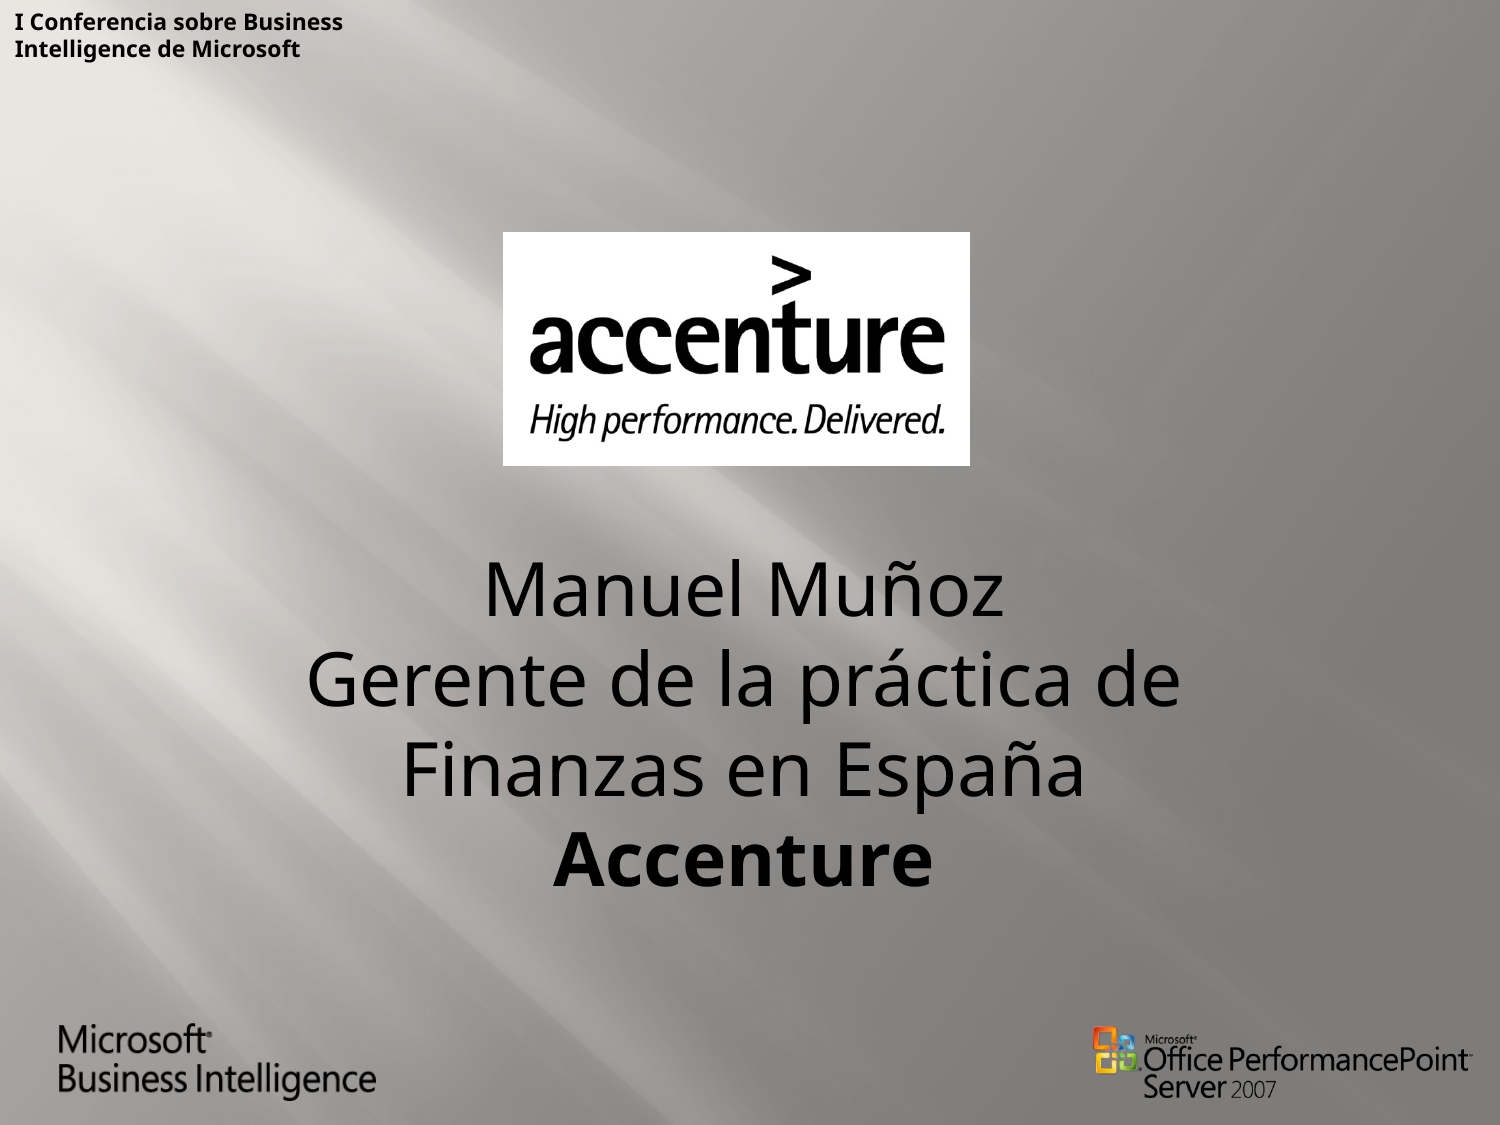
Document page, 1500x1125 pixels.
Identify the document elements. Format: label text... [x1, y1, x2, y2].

picture [503, 232, 971, 466]
text_box Manuel Muñoz Gerente de la práctica de Finanzas en España Accenture [77, 534, 1336, 1015]
picture [1093, 1025, 1473, 1098]
picture [59, 1023, 376, 1101]
